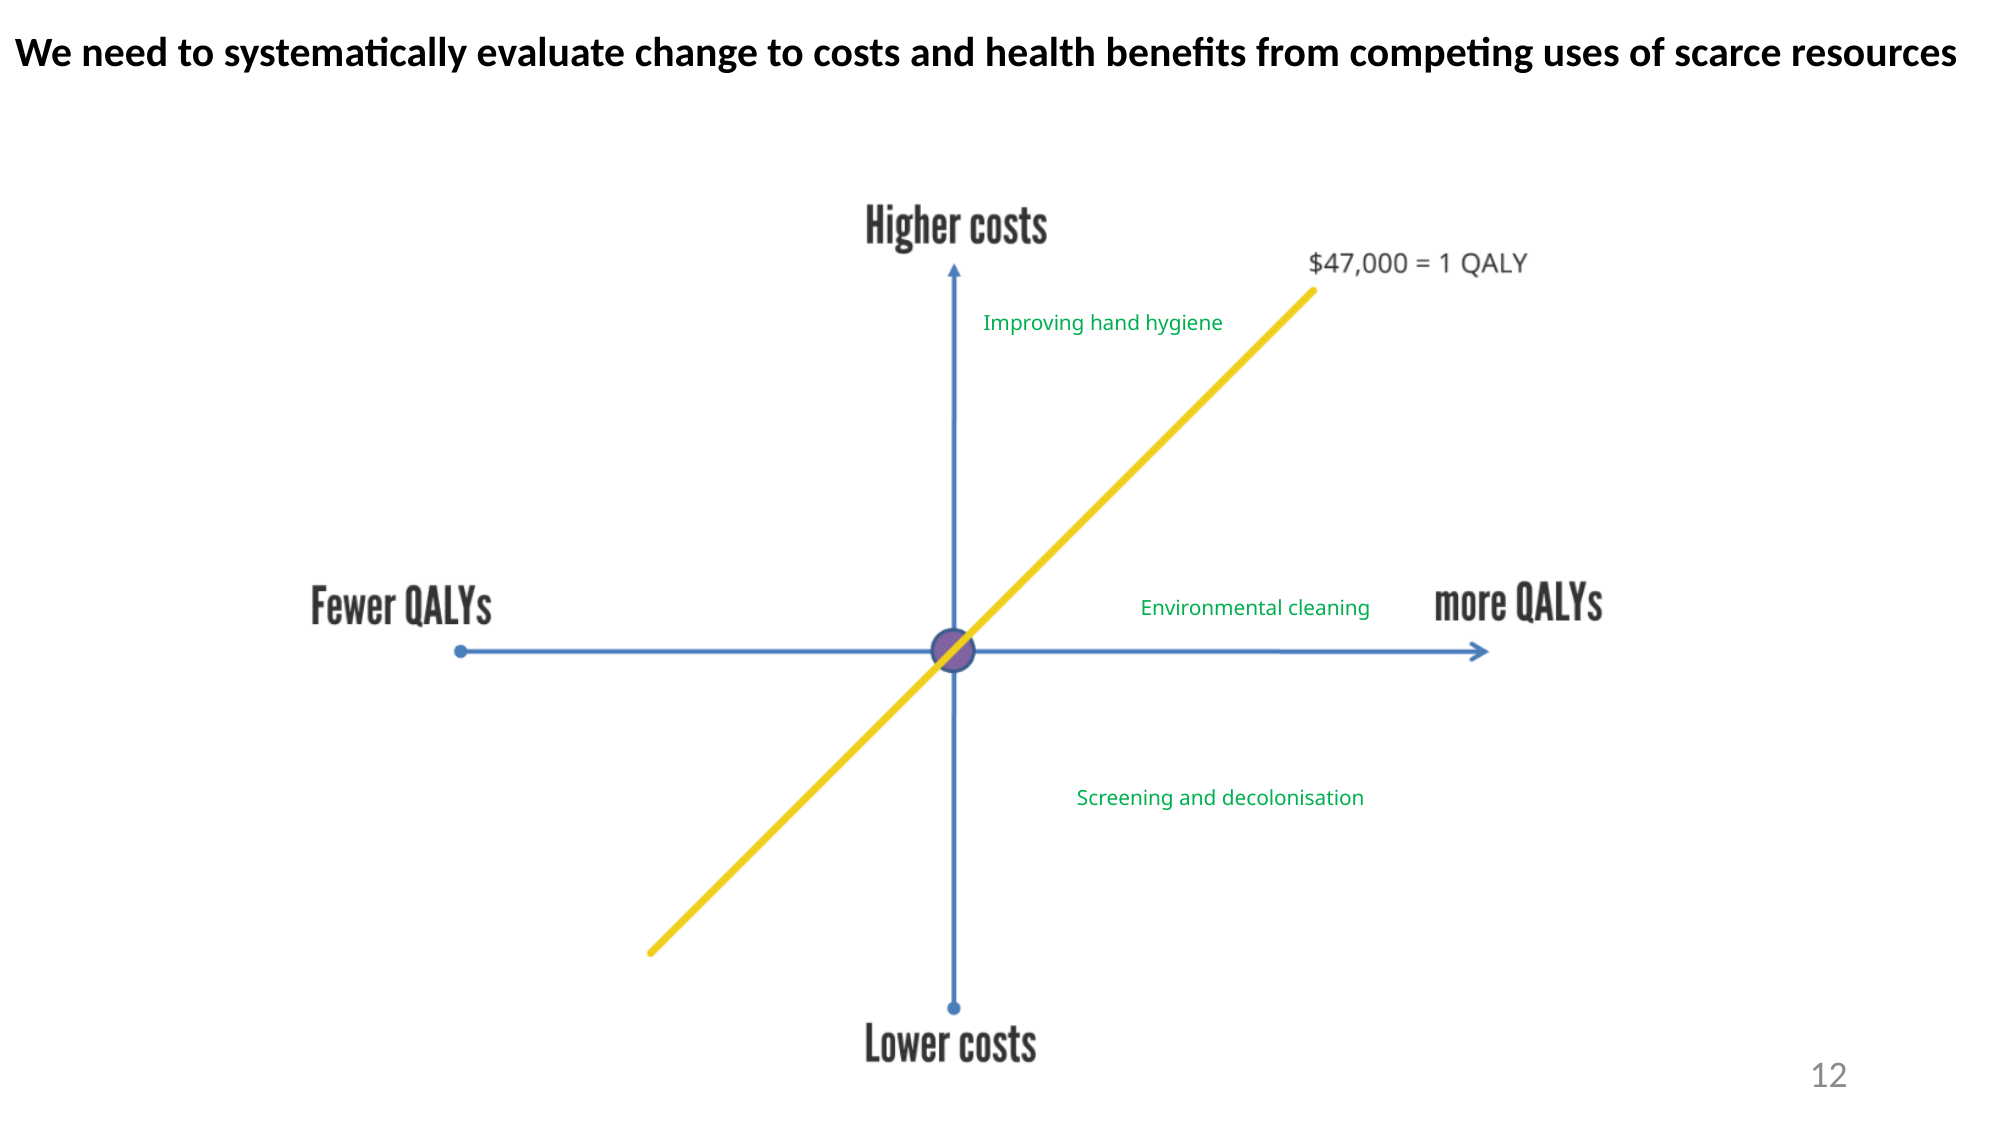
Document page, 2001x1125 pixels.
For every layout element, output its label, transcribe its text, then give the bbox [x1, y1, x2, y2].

text_box We need to systematically evaluate change to costs and health benefits from competing uses of scarce resources [0, 17, 2000, 83]
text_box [244, 179, 1670, 1083]
slide_number 12 [1412, 1042, 1863, 1103]
